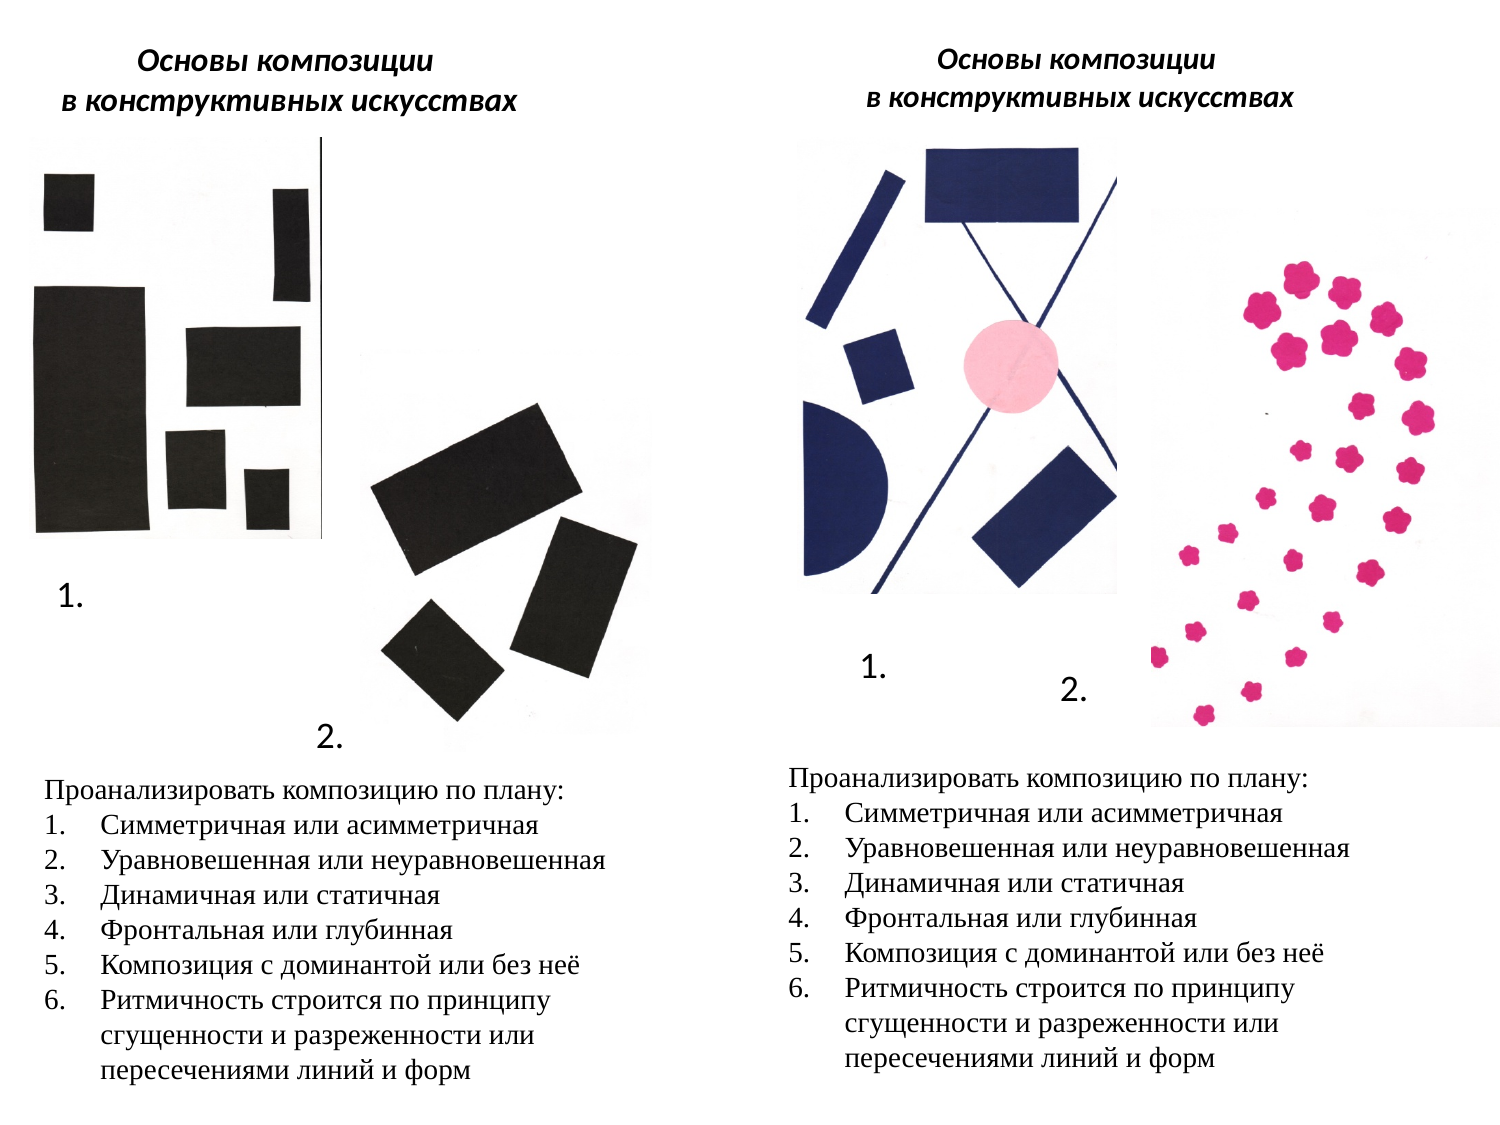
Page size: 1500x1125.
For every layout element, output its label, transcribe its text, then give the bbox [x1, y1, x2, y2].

picture [29, 136, 322, 540]
text_box 1. [844, 633, 916, 694]
text_box 2. [301, 704, 372, 764]
subtitle Основы композиции в конструктивных искусствах [714, 30, 1446, 121]
title Основы композиции в конструктивных искусствах [29, 42, 550, 114]
text_box Проанализировать композицию по плану: Симметричная или асимметричная Уравновешенная или неуравновешенная Динамичная или статичная Фронтальная или глубинная Композиция с доминантой или без неё Ритмичность строится по принципу сгущенности и разреженности или пересечениями линий и форм [29, 763, 703, 1125]
picture [1151, 207, 1500, 727]
text_box Проанализировать композицию по плану: Симметричная или асимметричная Уравновешенная или неуравновешенная Динамичная или статичная Фронтальная или глубинная Композиция с доминантой или без неё Ритмичность строится по принципу сгущенности и разреженности или пересечениями линий и форм [773, 751, 1471, 1125]
picture [359, 349, 656, 753]
picture [796, 136, 1117, 594]
text_box 2. [1045, 656, 1140, 717]
text_box 1. [41, 562, 101, 623]
